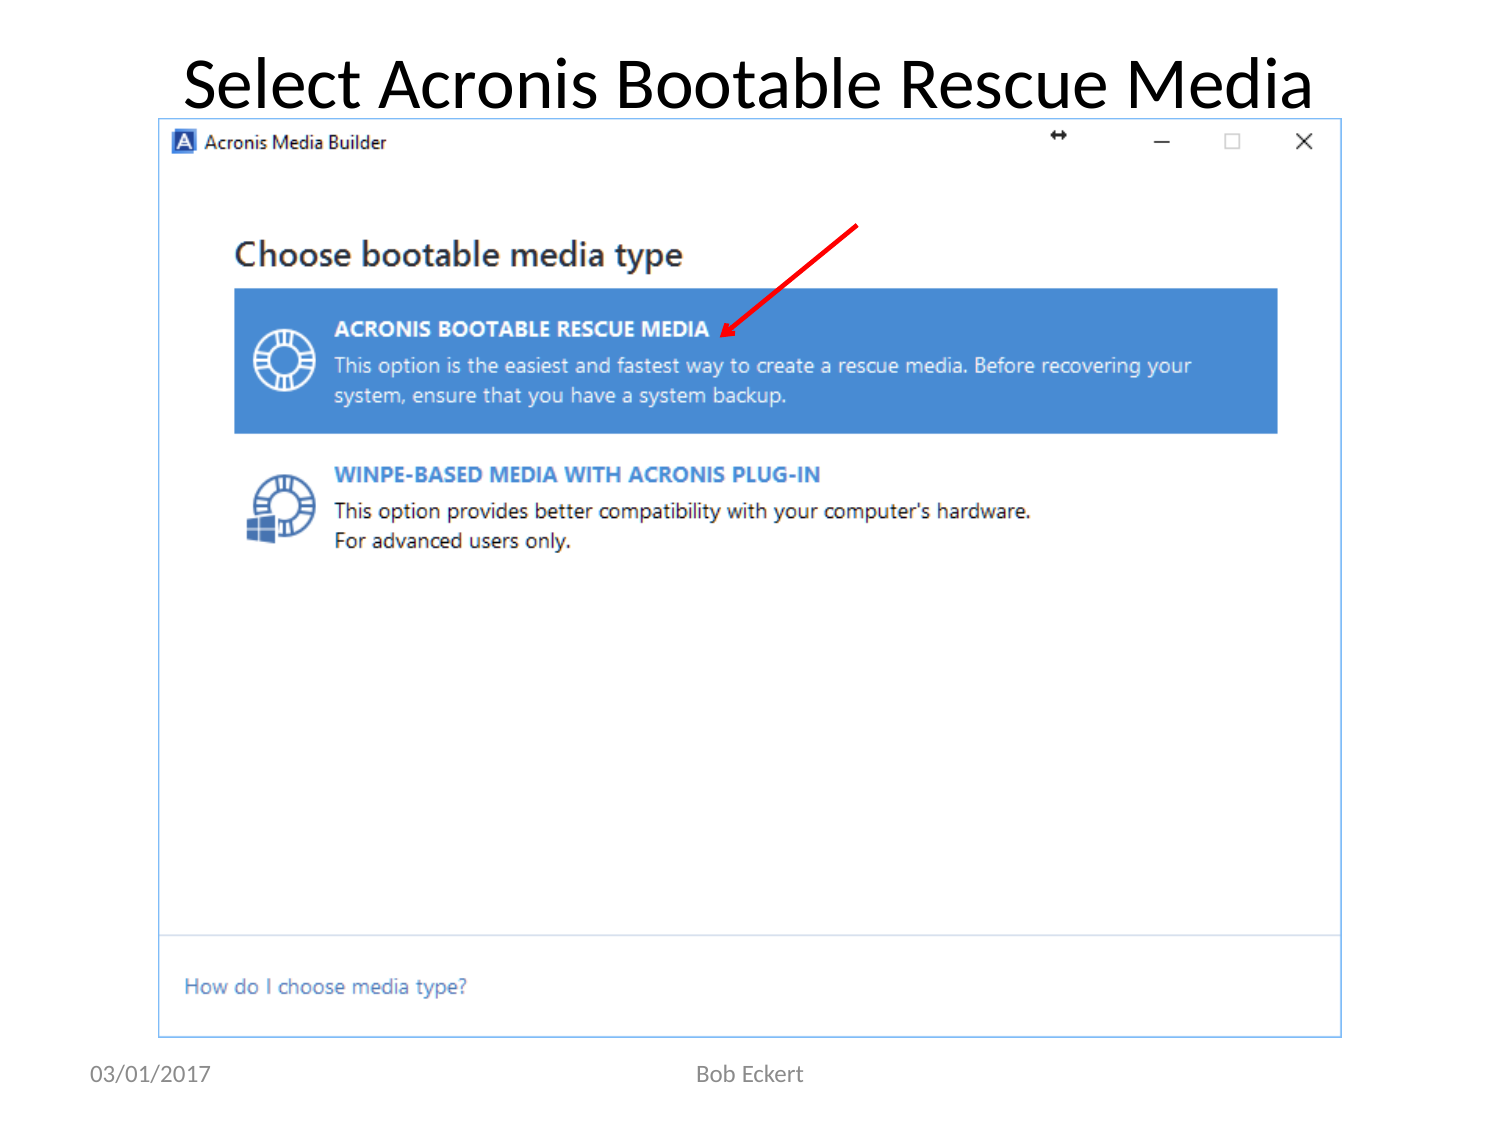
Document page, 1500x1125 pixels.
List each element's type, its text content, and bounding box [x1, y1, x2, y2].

footer Bob Eckert [512, 1047, 988, 1103]
picture [158, 118, 1342, 1038]
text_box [719, 224, 858, 338]
title Select Acronis Bootable Rescue Media [75, 0, 1425, 158]
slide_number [75, 1042, 425, 1103]
